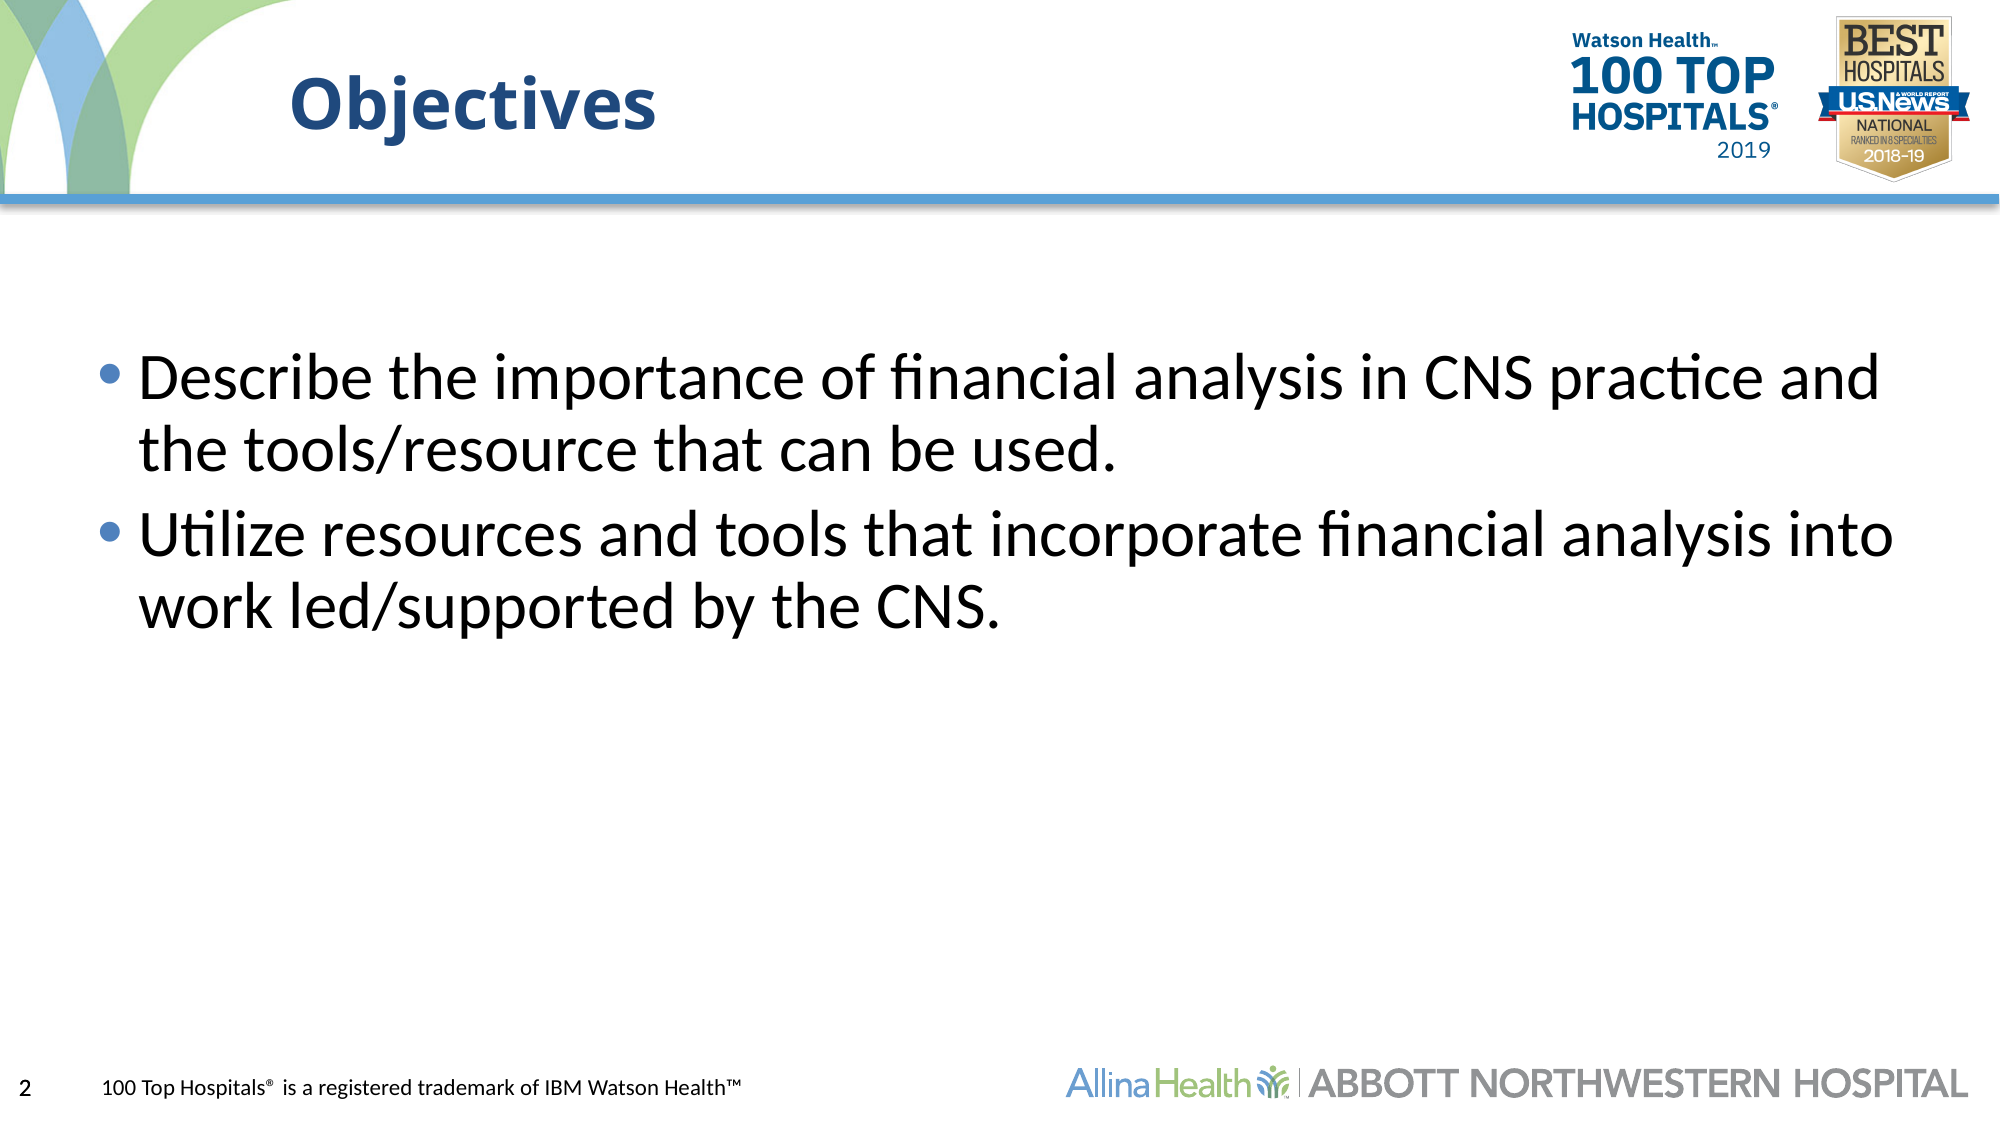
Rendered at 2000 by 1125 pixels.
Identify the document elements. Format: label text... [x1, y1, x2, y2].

picture [1813, 11, 1977, 21]
picture [0, 0, 335, 194]
slide_number 2 [4, 1064, 175, 1124]
list Describe the importance of financial analysis in CNS practice and the tools/resource that can be used. Utilize resources and tools that incorporate financial analysis into work led/supported by the CNS. [81, 240, 1955, 1010]
title Objectives [273, 21, 1987, 192]
